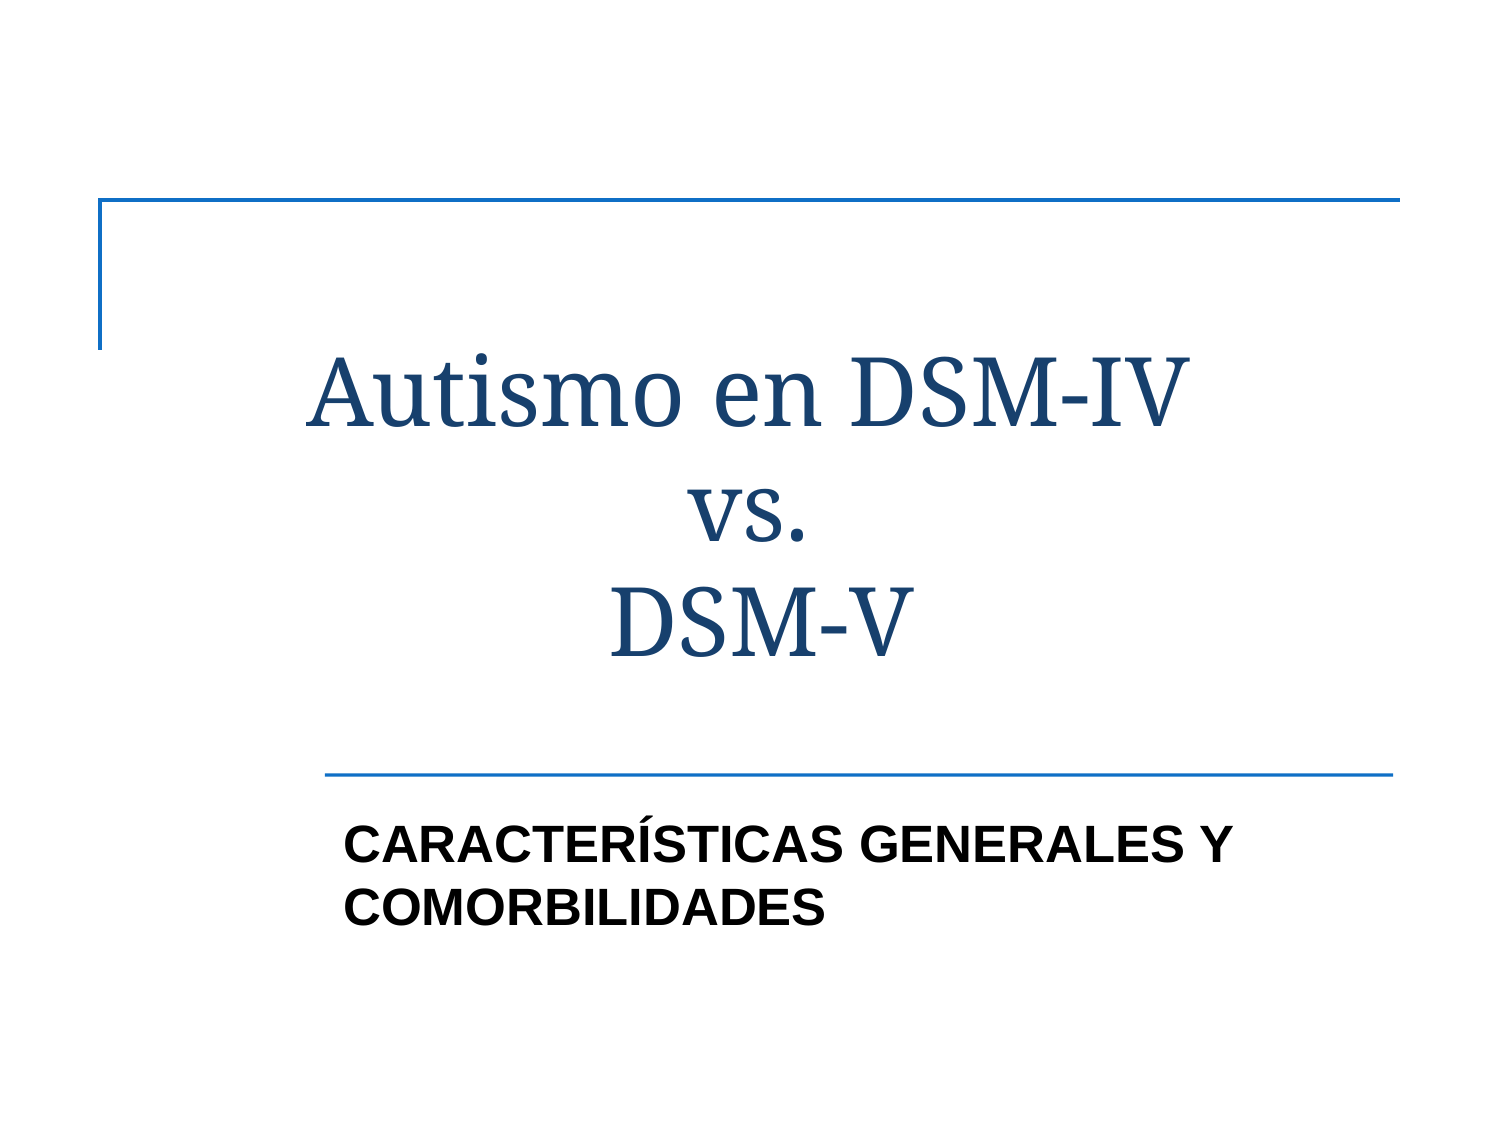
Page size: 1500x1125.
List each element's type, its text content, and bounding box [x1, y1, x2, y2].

title Autismo en DSM-IV vs. DSM-V [135, 207, 1387, 729]
subtitle CARACTERÍSTICAS GENERALES Y COMORBILIDADES [327, 656, 1404, 944]
